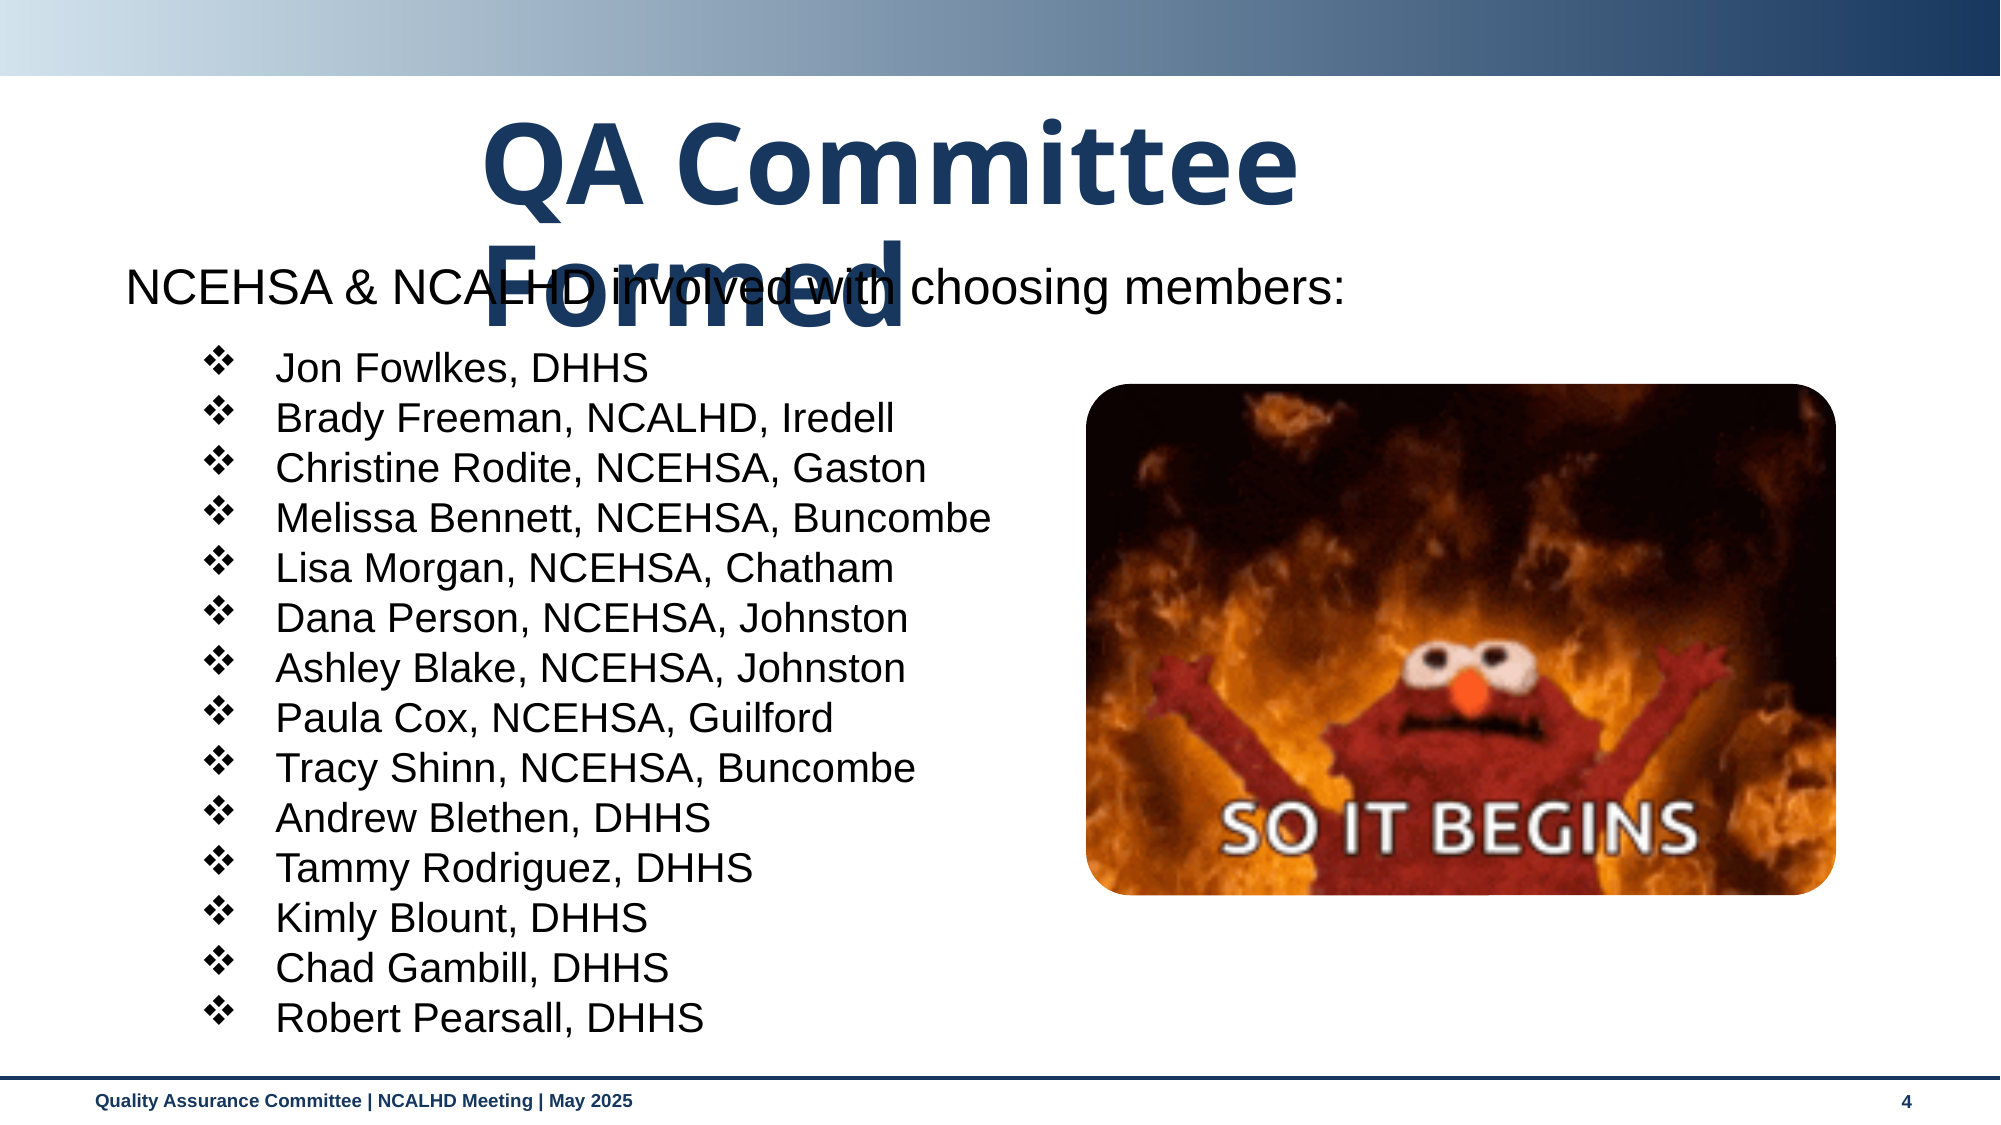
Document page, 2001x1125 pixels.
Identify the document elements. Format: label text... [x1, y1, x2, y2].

text_box QA Committee Formed [464, 100, 1535, 232]
picture [1085, 383, 1837, 896]
text_box NCEHSA & NCALHD involved with choosing members: Jon Fowlkes, DHHS Brady Freeman, NCALHD, Iredell Christine Rodite, NCEHSA, Gaston Melissa Bennett, NCEHSA, Buncombe Lisa Morgan, NCEHSA, Chatham Dana Person, NCEHSA, Johnston Ashley Blake, NCEHSA, Johnston Paula Cox, NCEHSA, Guilford Tracy Shinn, NCEHSA, Buncombe Andrew Blethen, DHHS Tammy Rodriguez, DHHS Kimly Blount, DHHS Chad Gambill, DHHS Robert Pearsall, DHHS [110, 246, 1398, 1119]
